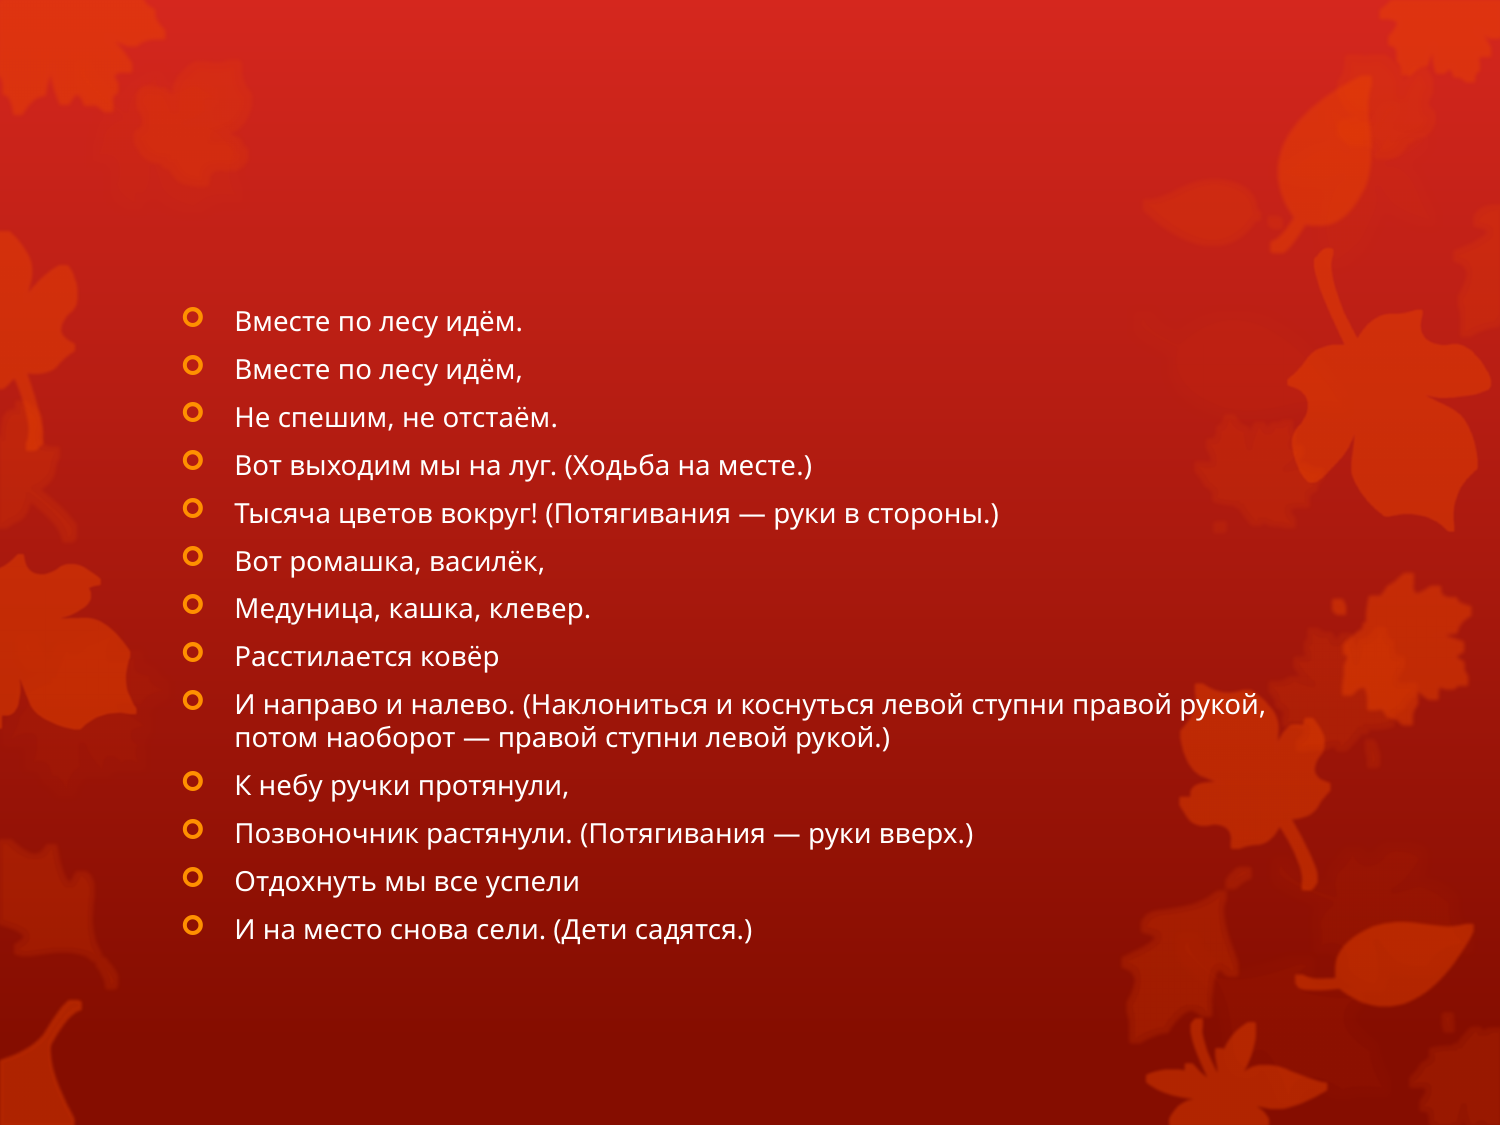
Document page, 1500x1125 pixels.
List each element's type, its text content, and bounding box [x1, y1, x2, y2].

list Вместе по лесу идём. Вместе по лесу идём, Не спешим, не отстаём. Вот выходим мы на луг. (Ходьба на месте.) Тысяча цветов вокруг! (Потягивания — руки в стороны.) Вот ромашка, василёк, Медуница, кашка, клевер. Расстилается ковёр И направо и налево. (Наклониться и коснуться левой ступни правой рукой, потом наоборот — правой ступни левой рукой.) К небу ручки протянули, Позвоночник растянули. (Потягивания — руки вверх.) Отдохнуть мы все успели И на место снова сели. (Дети садятся.) [165, 296, 1335, 962]
